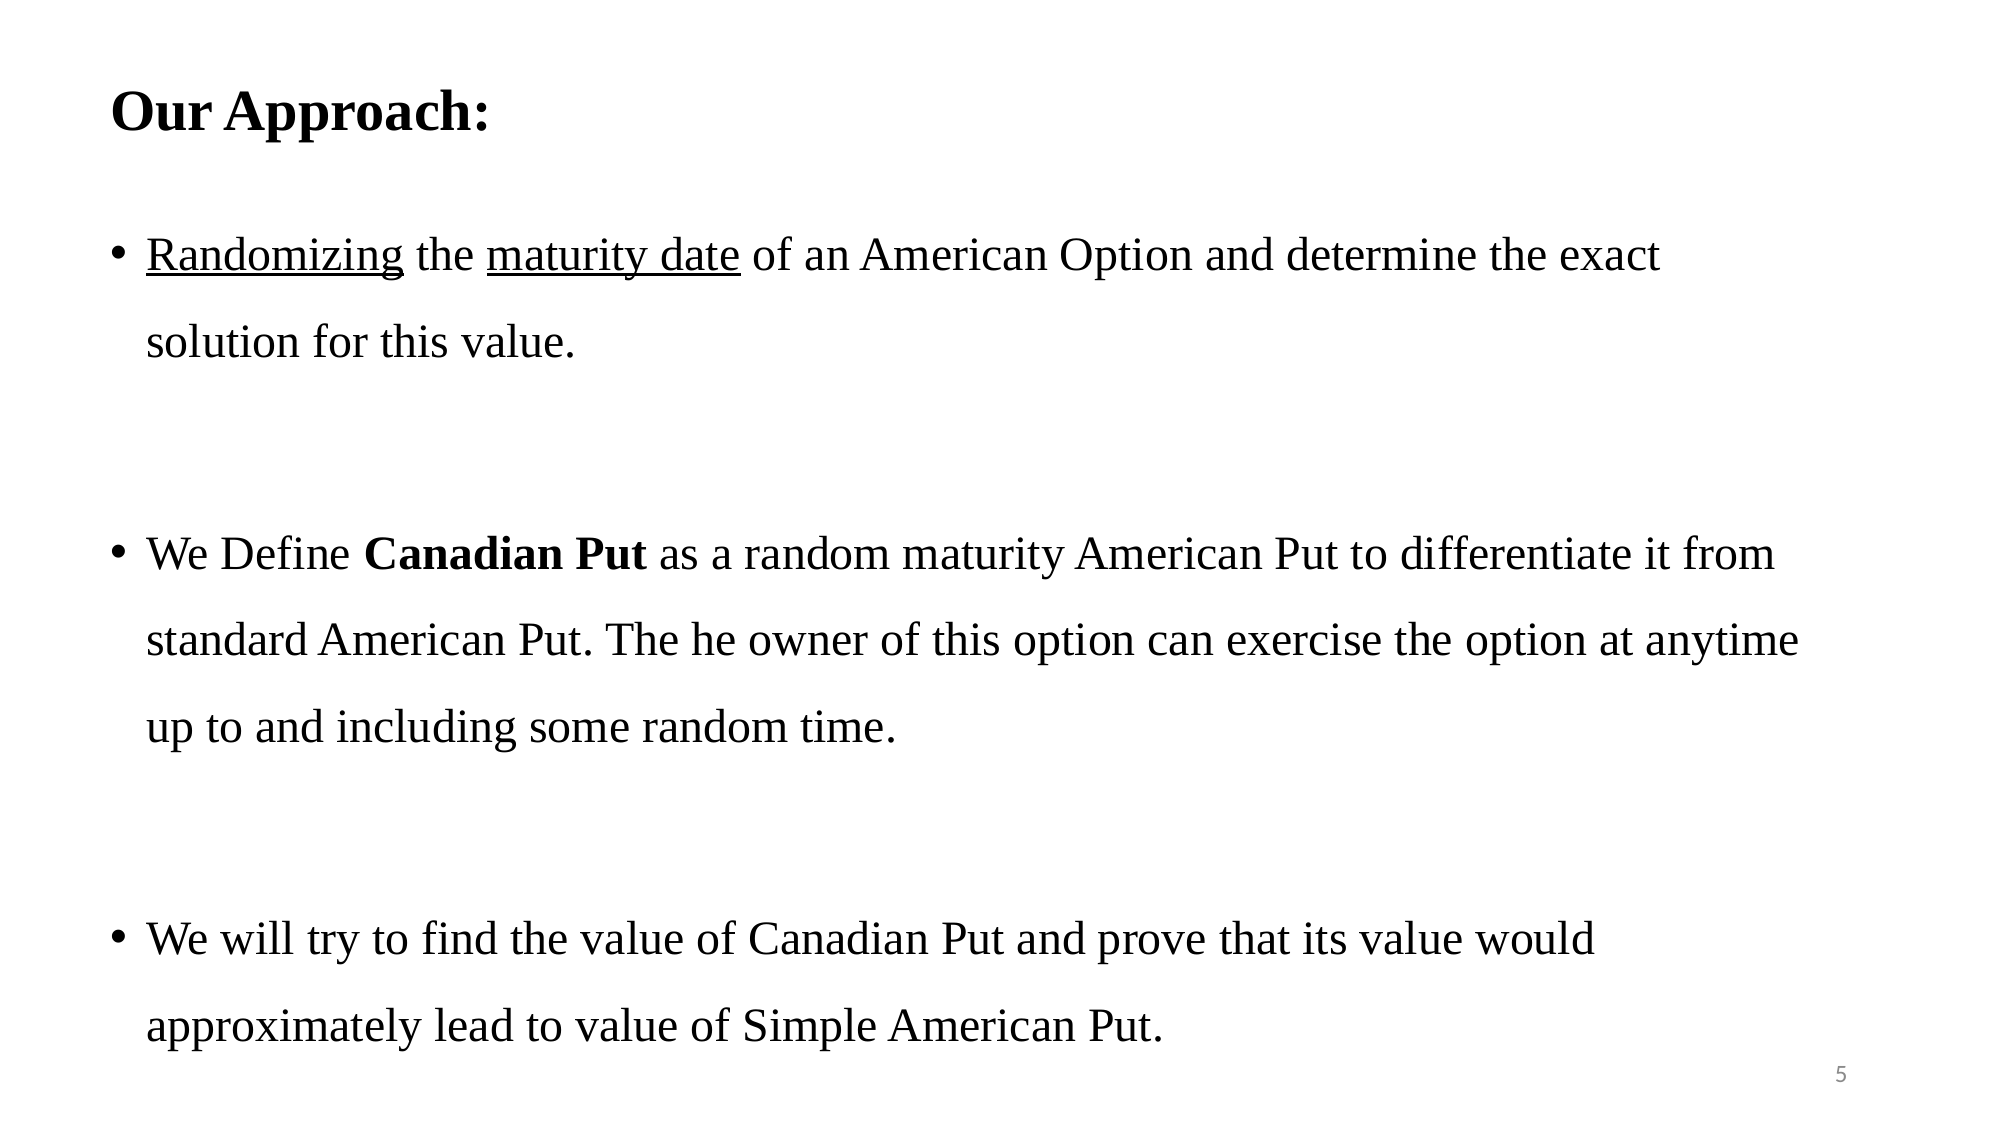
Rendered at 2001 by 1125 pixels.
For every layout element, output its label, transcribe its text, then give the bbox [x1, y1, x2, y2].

title Our Approach: [95, 59, 1863, 278]
slide_number 5 [1412, 1042, 1863, 1103]
list Randomizing the maturity date of an American Option and determine the exact solution for this value. We Define Canadian Put as a random maturity American Put to differentiate it from standard American Put. The he owner of this option can exercise the option at anytime up to and including some random time. We will try to find the value of Canadian Put and prove that its value would approximately lead to value of Simple American Put. [95, 186, 1821, 1060]
